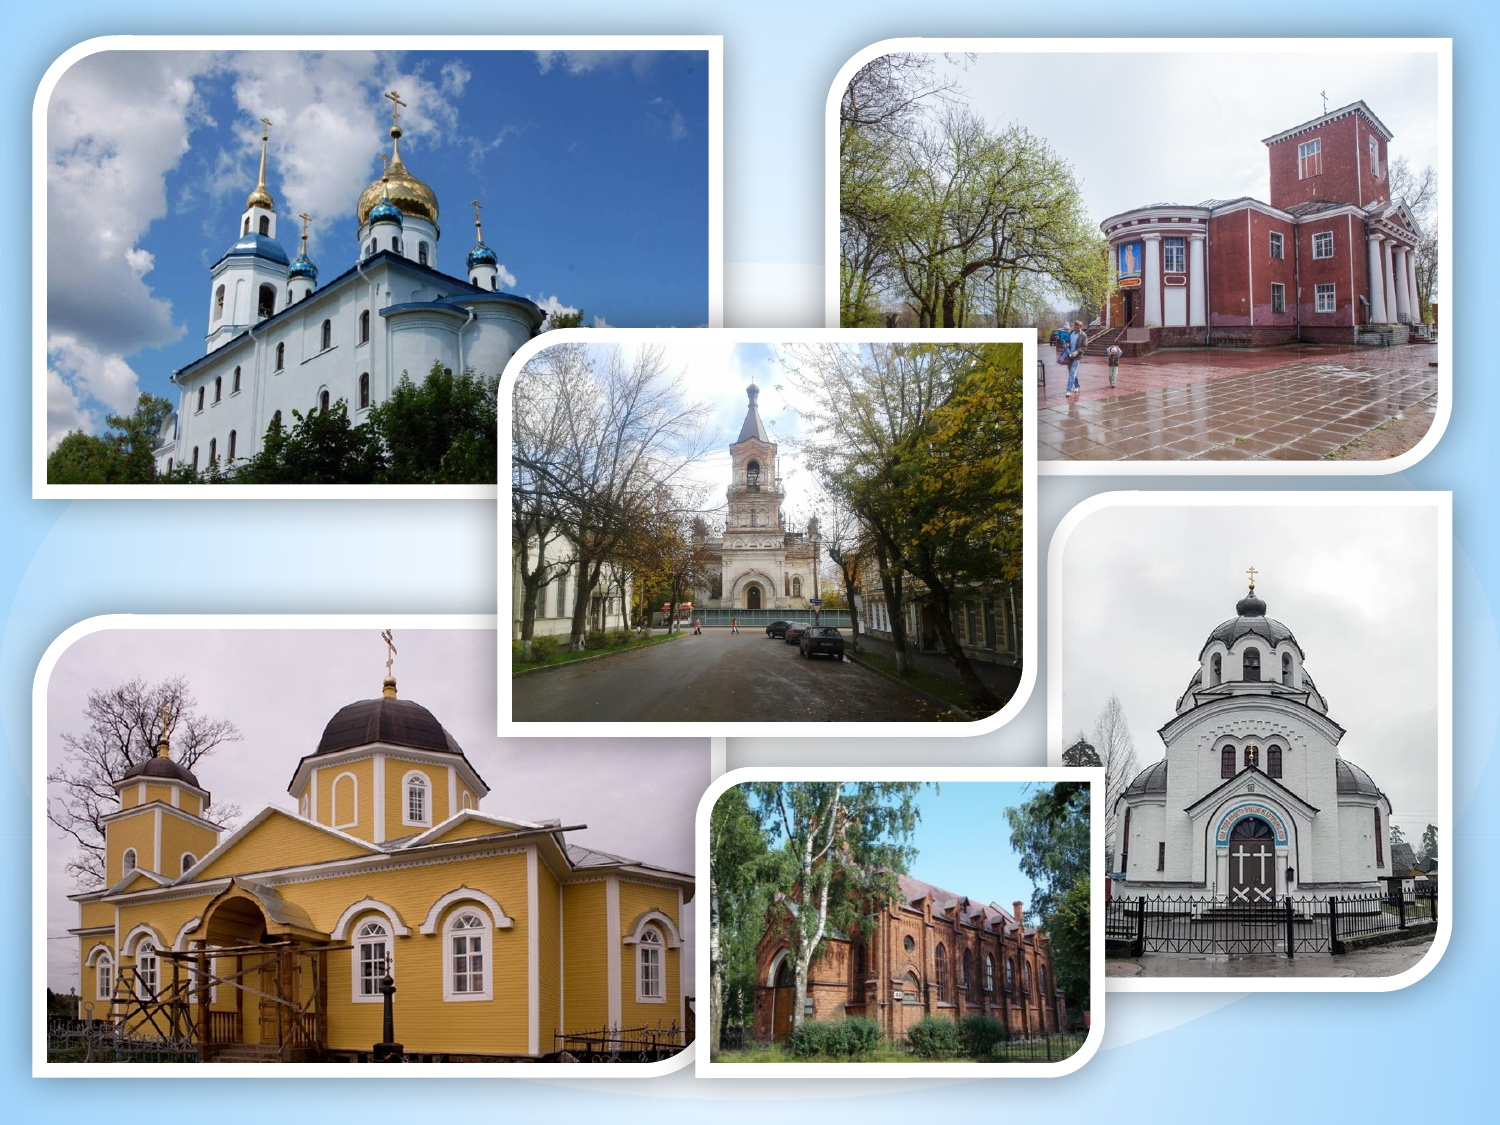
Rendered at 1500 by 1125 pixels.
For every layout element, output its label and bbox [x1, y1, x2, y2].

picture [39, 42, 1446, 1071]
